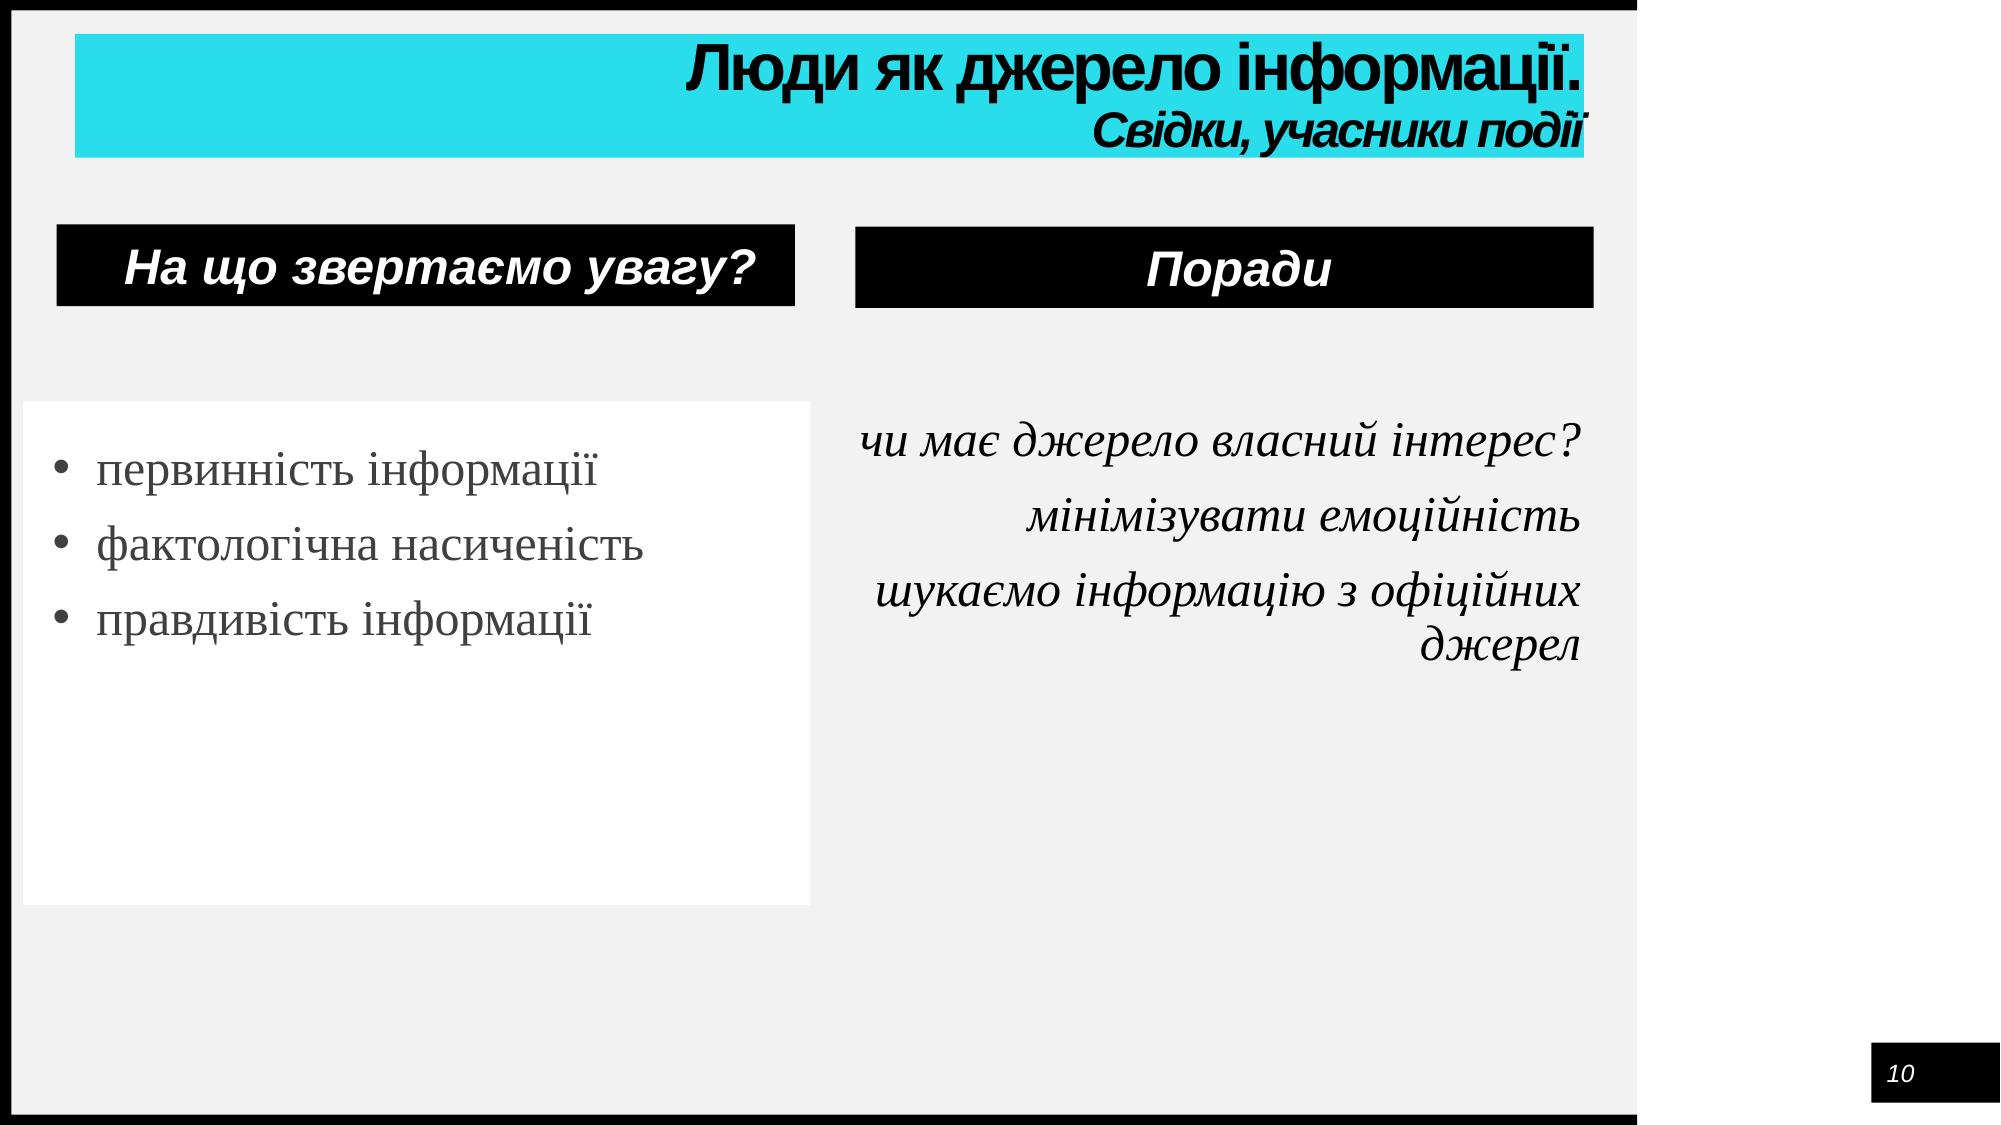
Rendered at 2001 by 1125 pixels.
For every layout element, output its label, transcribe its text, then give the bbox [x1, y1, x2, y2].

list Поради [855, 226, 1594, 309]
title Люди як джерело інформації. Свідки, учасники події [75, 33, 1584, 158]
list чи має джерело власний інтерес? мінімізувати емоційність шукаємо інформацію з офіційних джерел [842, 413, 1582, 1057]
list На що звертаємо увагу? [56, 224, 796, 307]
text_box 10 [1877, 1050, 1924, 1095]
list первинність інформації фактологічна насиченість правдивість інформації [22, 401, 811, 906]
